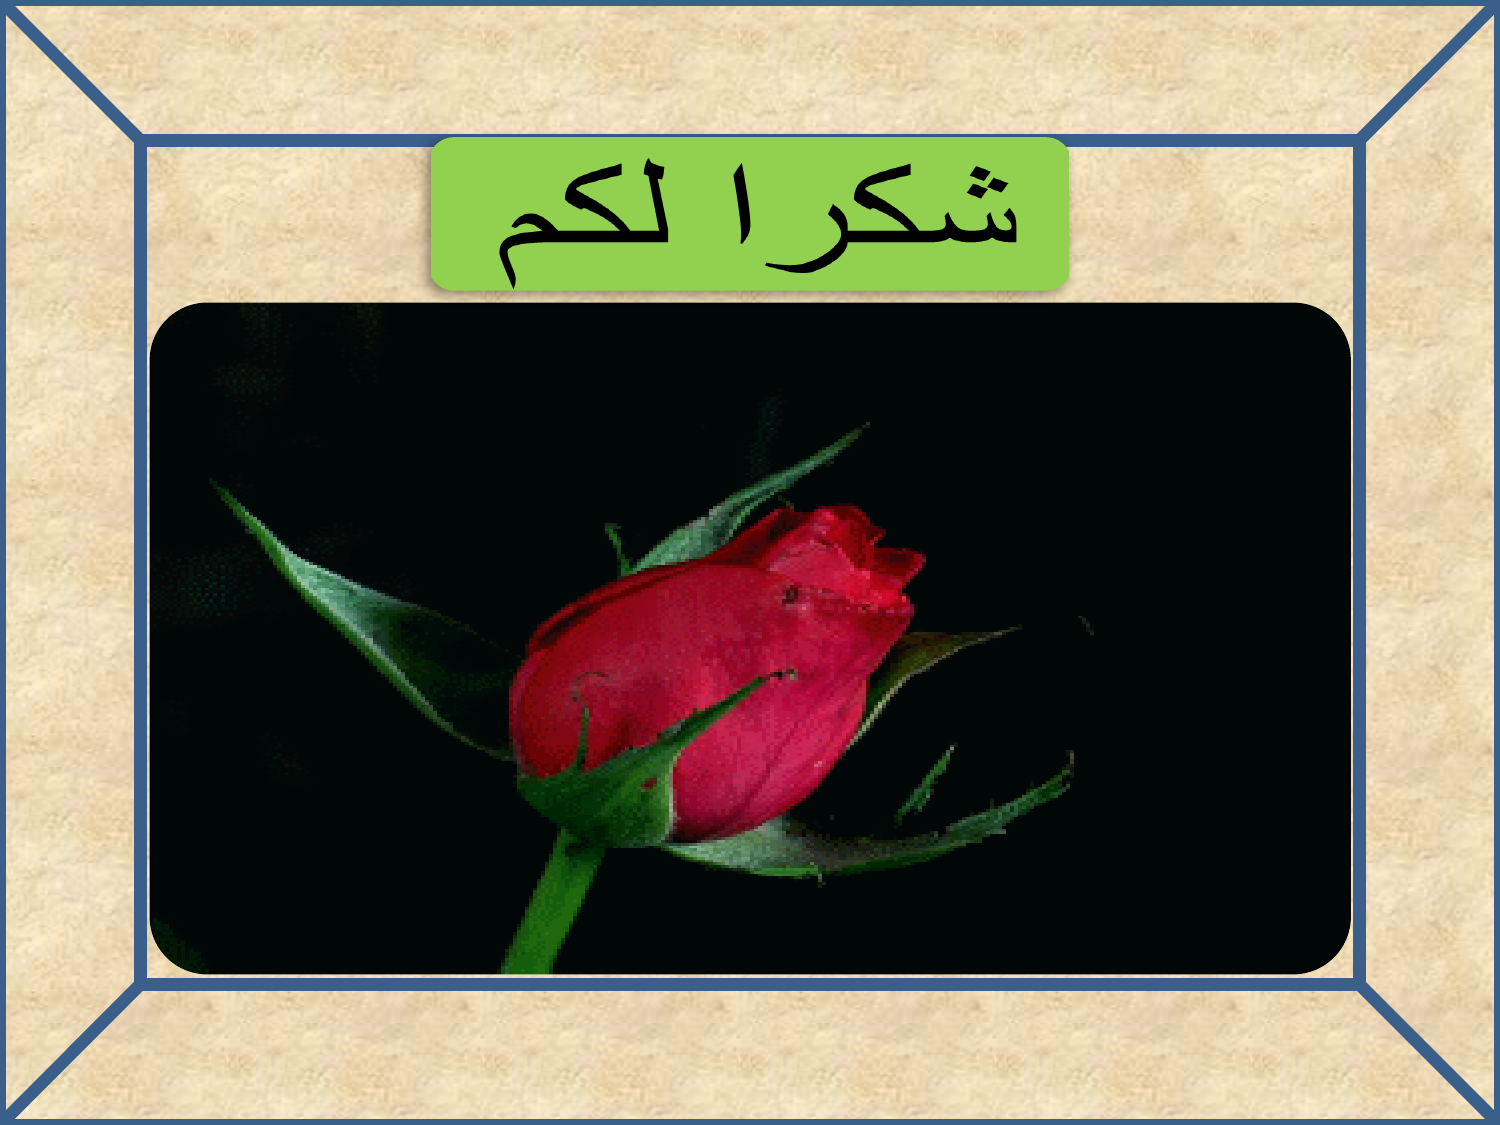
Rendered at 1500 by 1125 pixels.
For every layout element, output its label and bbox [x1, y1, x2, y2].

picture [428, 136, 1072, 291]
picture [149, 302, 1352, 975]
text_box [0, 0, 1500, 1125]
